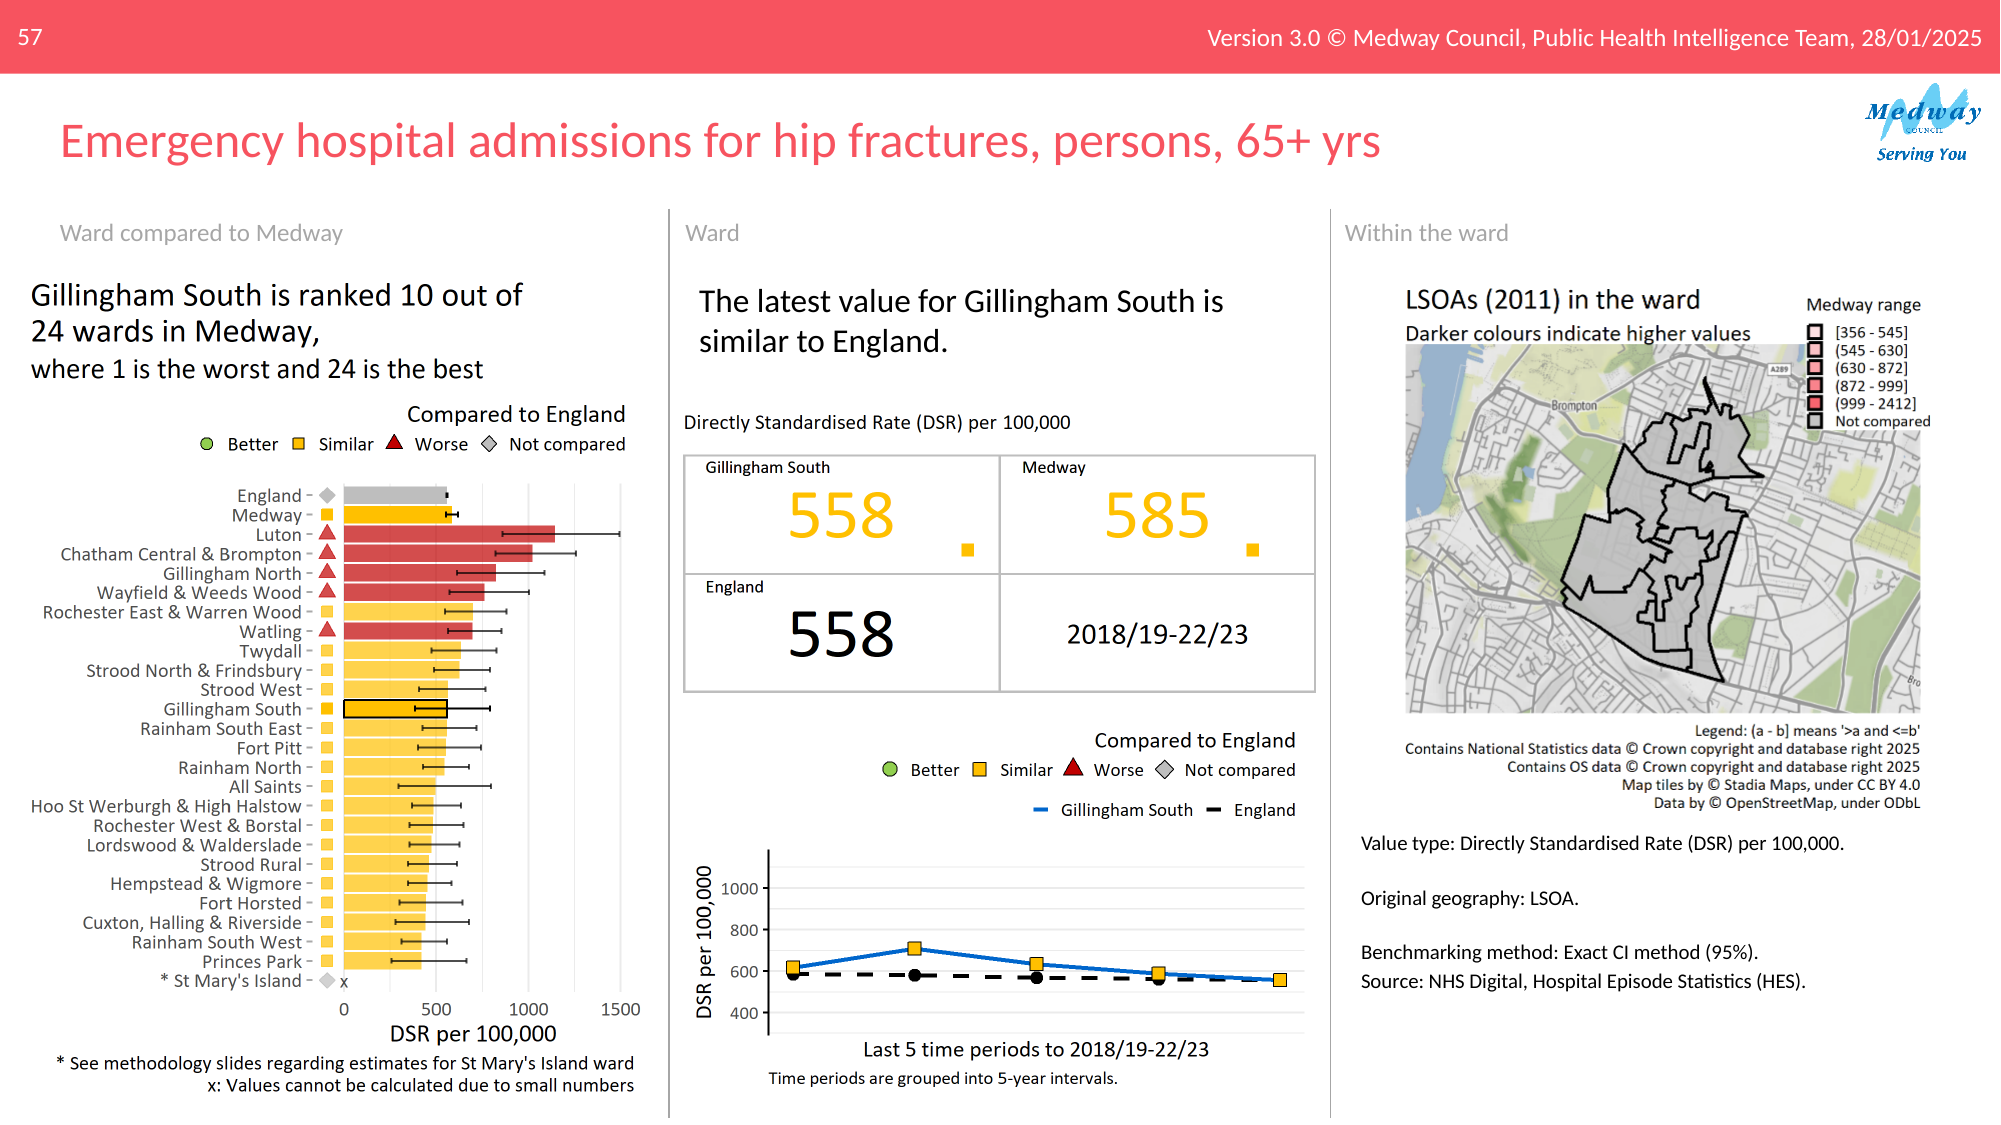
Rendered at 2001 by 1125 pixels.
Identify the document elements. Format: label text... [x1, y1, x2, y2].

picture [1866, 83, 1981, 162]
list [683, 403, 1316, 693]
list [19, 271, 646, 1107]
slide_number 57 [2, 5, 239, 66]
list The latest value for Gillingham South is similar to England. [684, 272, 1316, 386]
list Value type: Directly Standardised Rate (DSR) per 100,000. Original geography: LSOA. Benchmarking method: Exact CI method (95%). Source: NHS Digital, Hospital Episode Statistics (HES). [1346, 822, 1981, 1106]
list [1345, 278, 1981, 811]
list Version 3.0 © Medway Council, Public Health Intelligence Team, 28/01/2025 [881, 2, 2000, 72]
title Emergency hospital admissions for hip fractures, persons, 65+ yrs [45, 83, 1866, 191]
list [683, 710, 1316, 1107]
